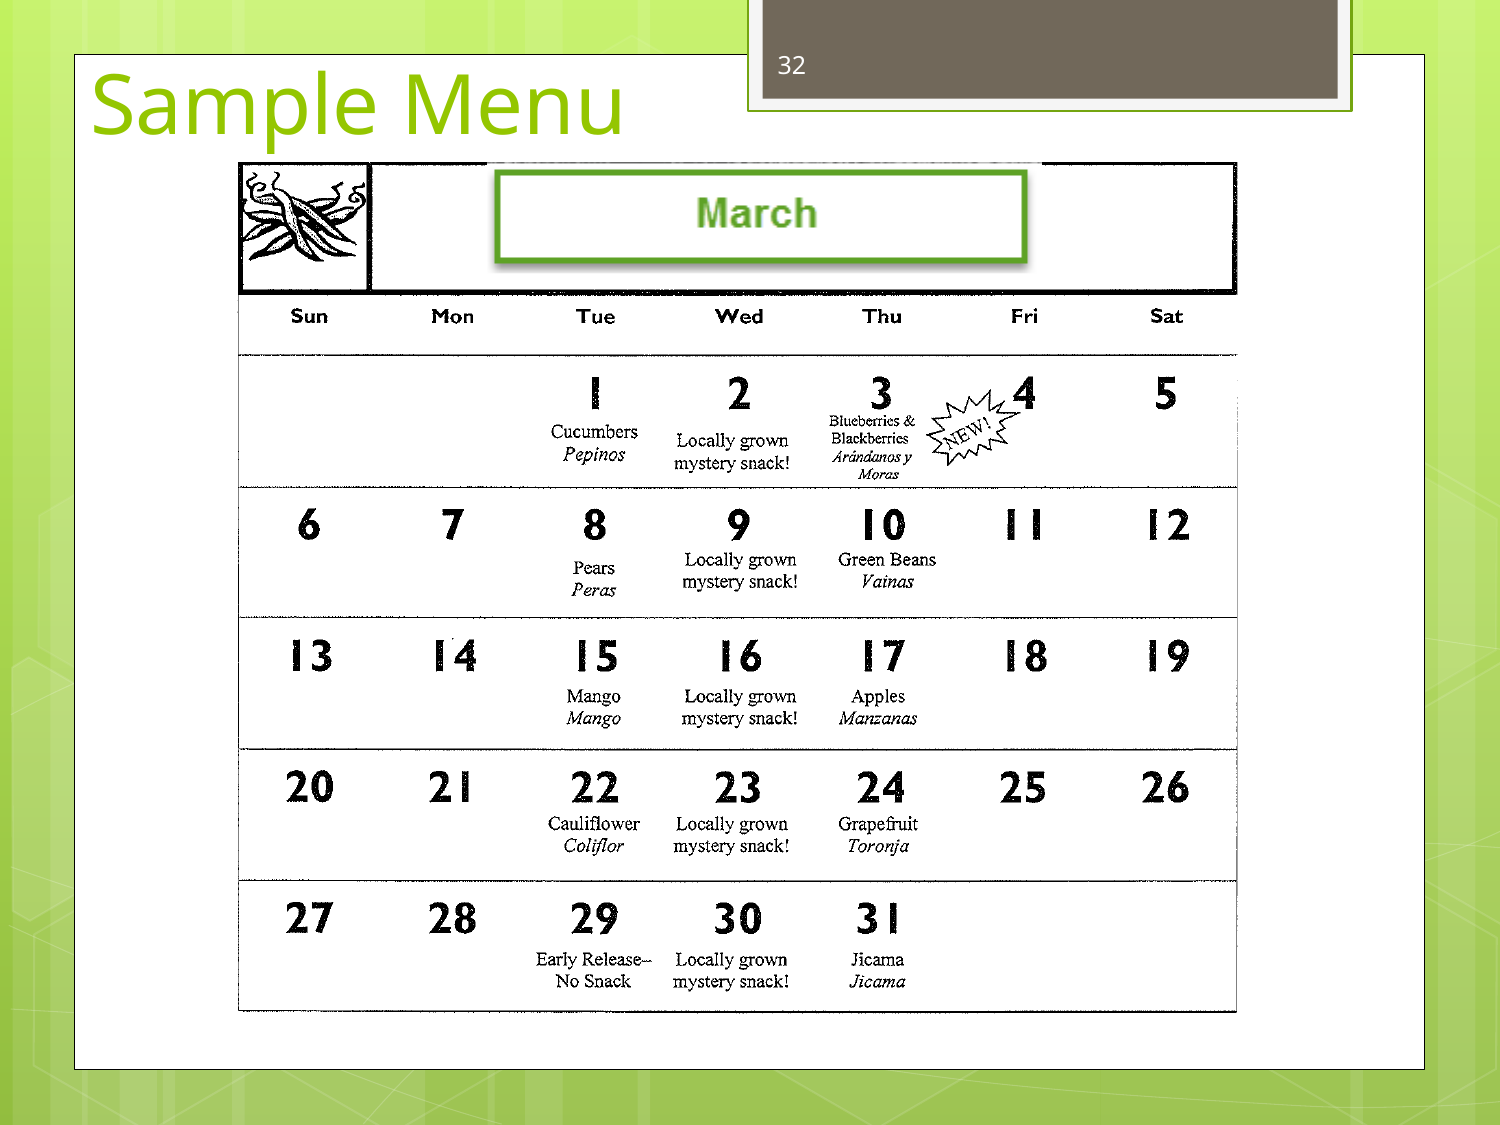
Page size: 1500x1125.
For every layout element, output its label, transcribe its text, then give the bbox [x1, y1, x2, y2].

picture [237, 162, 1238, 1014]
title Sample Menu [75, 0, 1313, 160]
slide_number 32 [762, 36, 982, 97]
